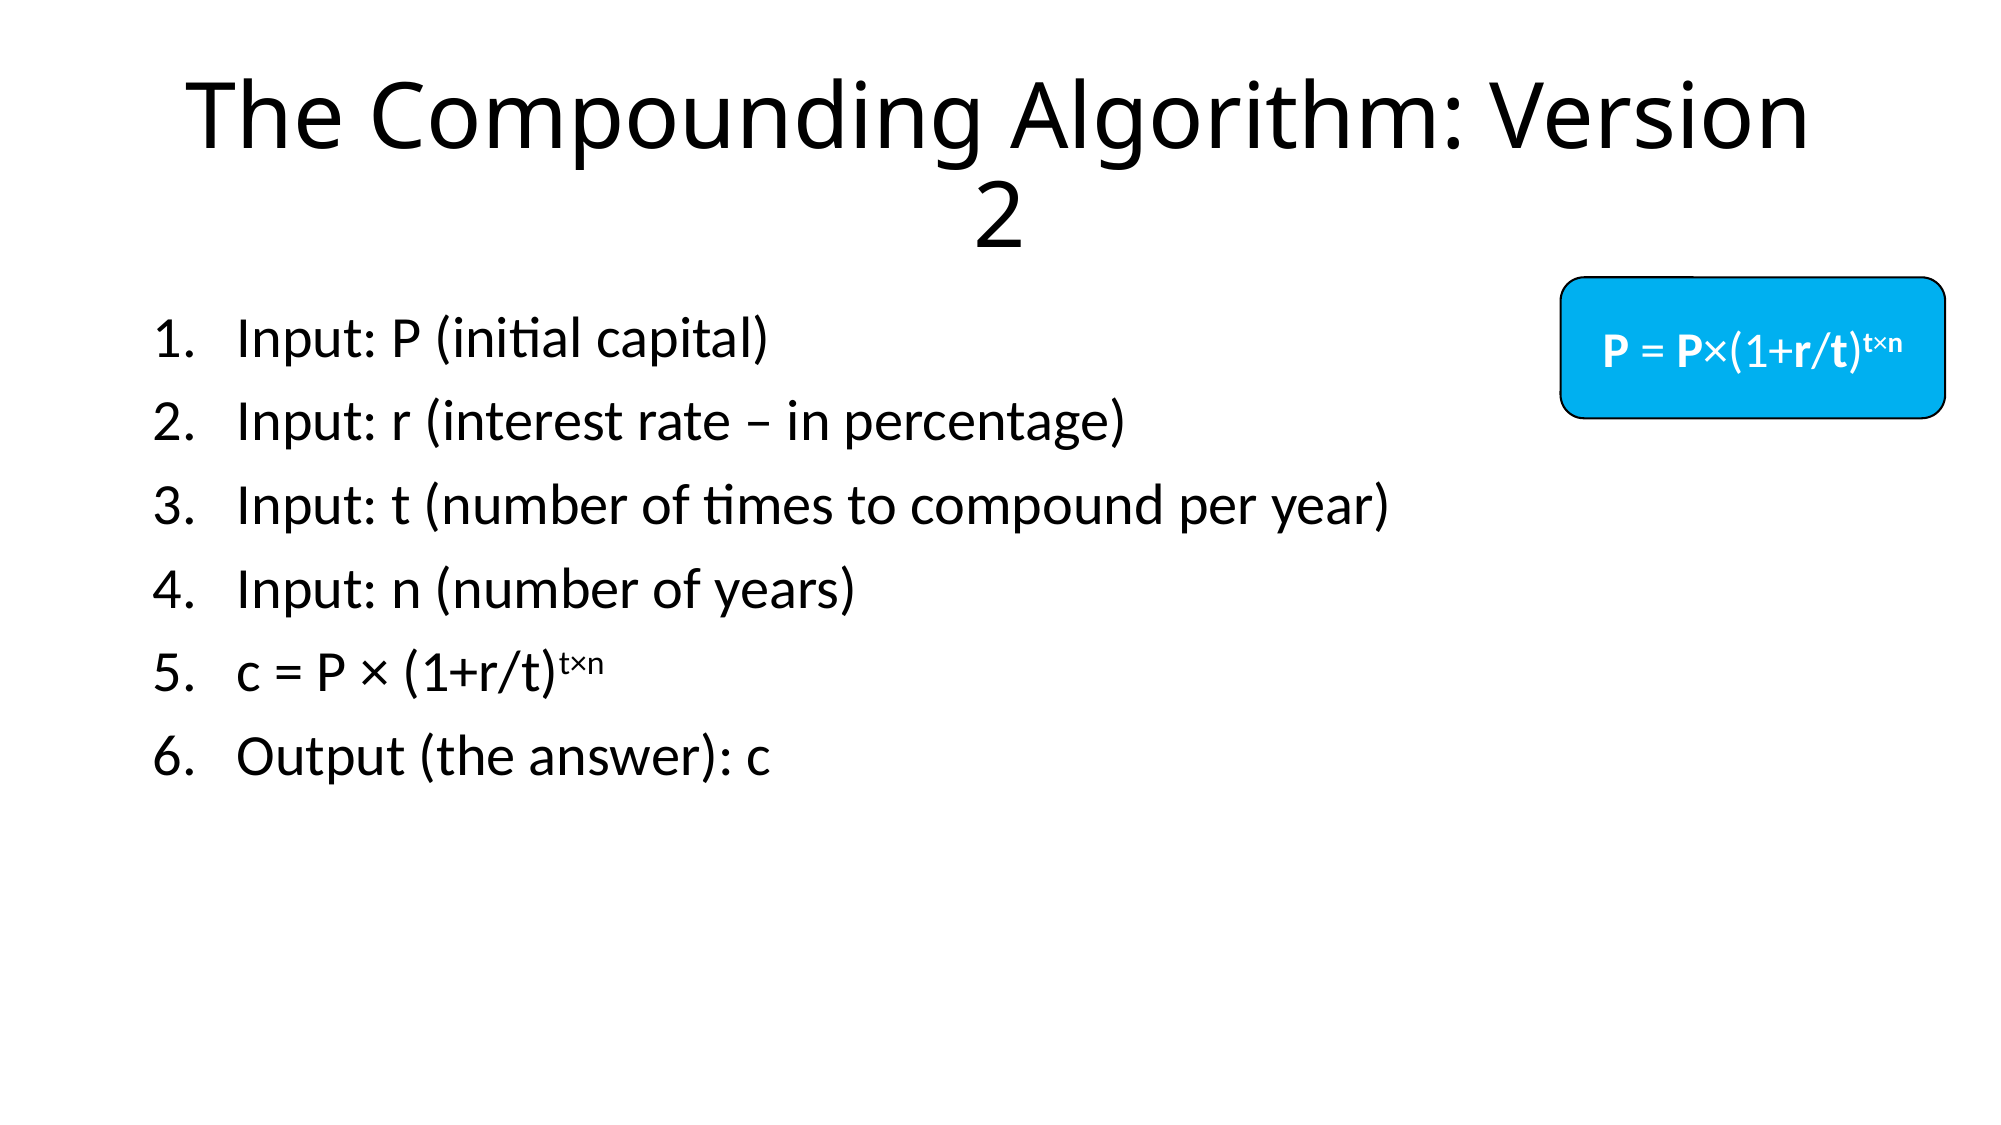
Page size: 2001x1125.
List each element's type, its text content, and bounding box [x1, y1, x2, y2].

list Input: P (initial capital) Input: r (interest rate – in percentage) Input: t (number of times to compound per year) Input: n (number of years) c = P × (1+r/t)t×n Output (the answer): c [137, 299, 1863, 1070]
text_box P = P×(1+r/t)t×n [1559, 276, 1947, 420]
title The Compounding Algorithm: Version 2 [137, 59, 1863, 278]
